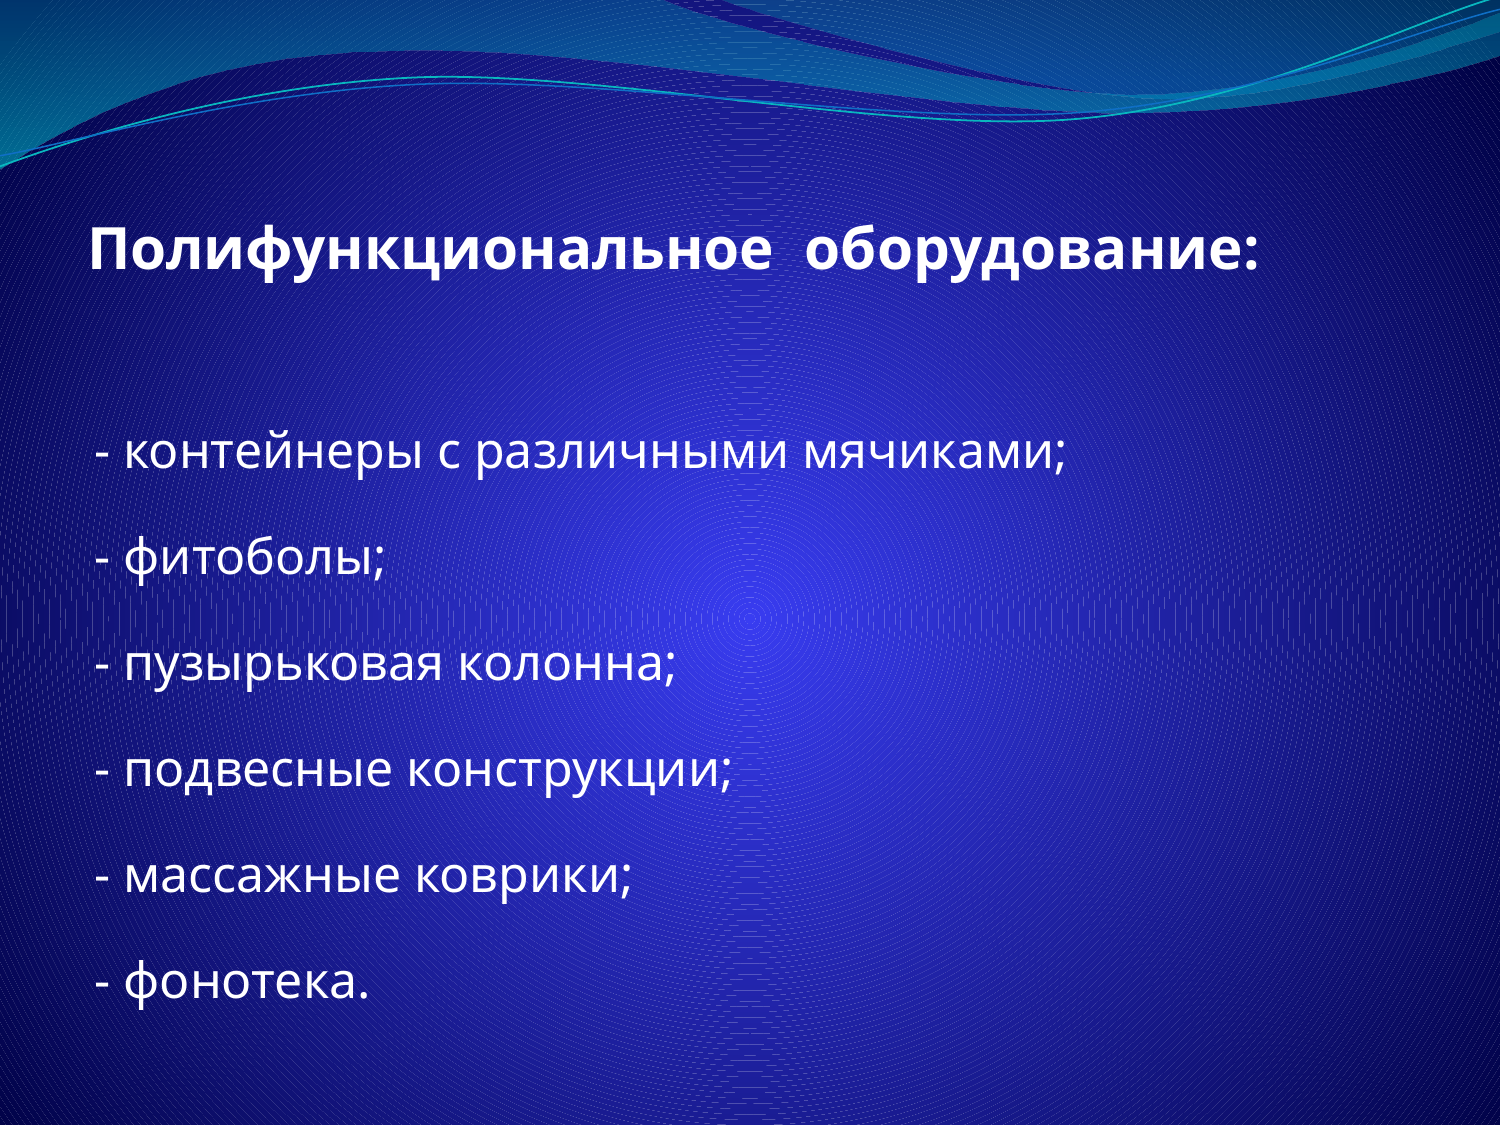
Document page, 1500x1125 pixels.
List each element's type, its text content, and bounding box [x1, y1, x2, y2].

title Полифункциональное оборудование: [86, 105, 1395, 352]
list - контейнеры с различными мячиками; - фитоболы; - пузырьковая колонна; - подвесные конструкции; - массажные коврики; - фонотека. [86, 375, 1362, 1043]
